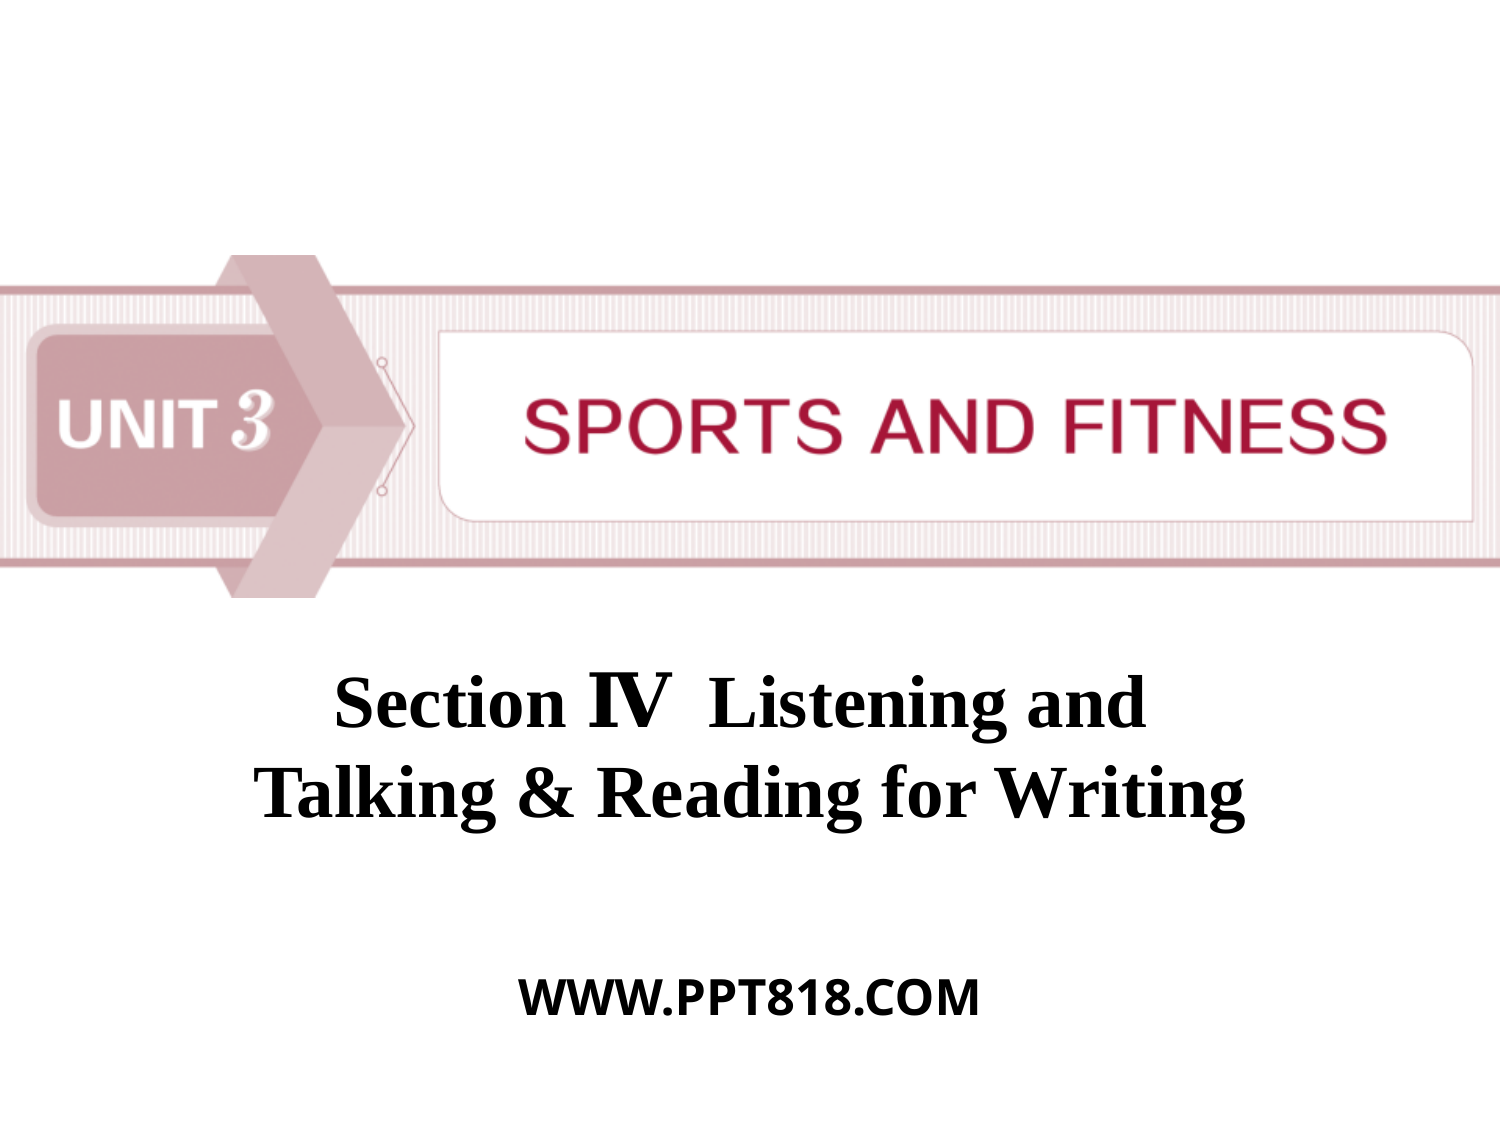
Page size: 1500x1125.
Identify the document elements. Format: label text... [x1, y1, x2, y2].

picture [0, 255, 1500, 599]
text_box Section Ⅳ Listening and Talking & Reading for Writing [0, 645, 1500, 840]
text_box WWW.PPT818.COM [0, 952, 1500, 1033]
